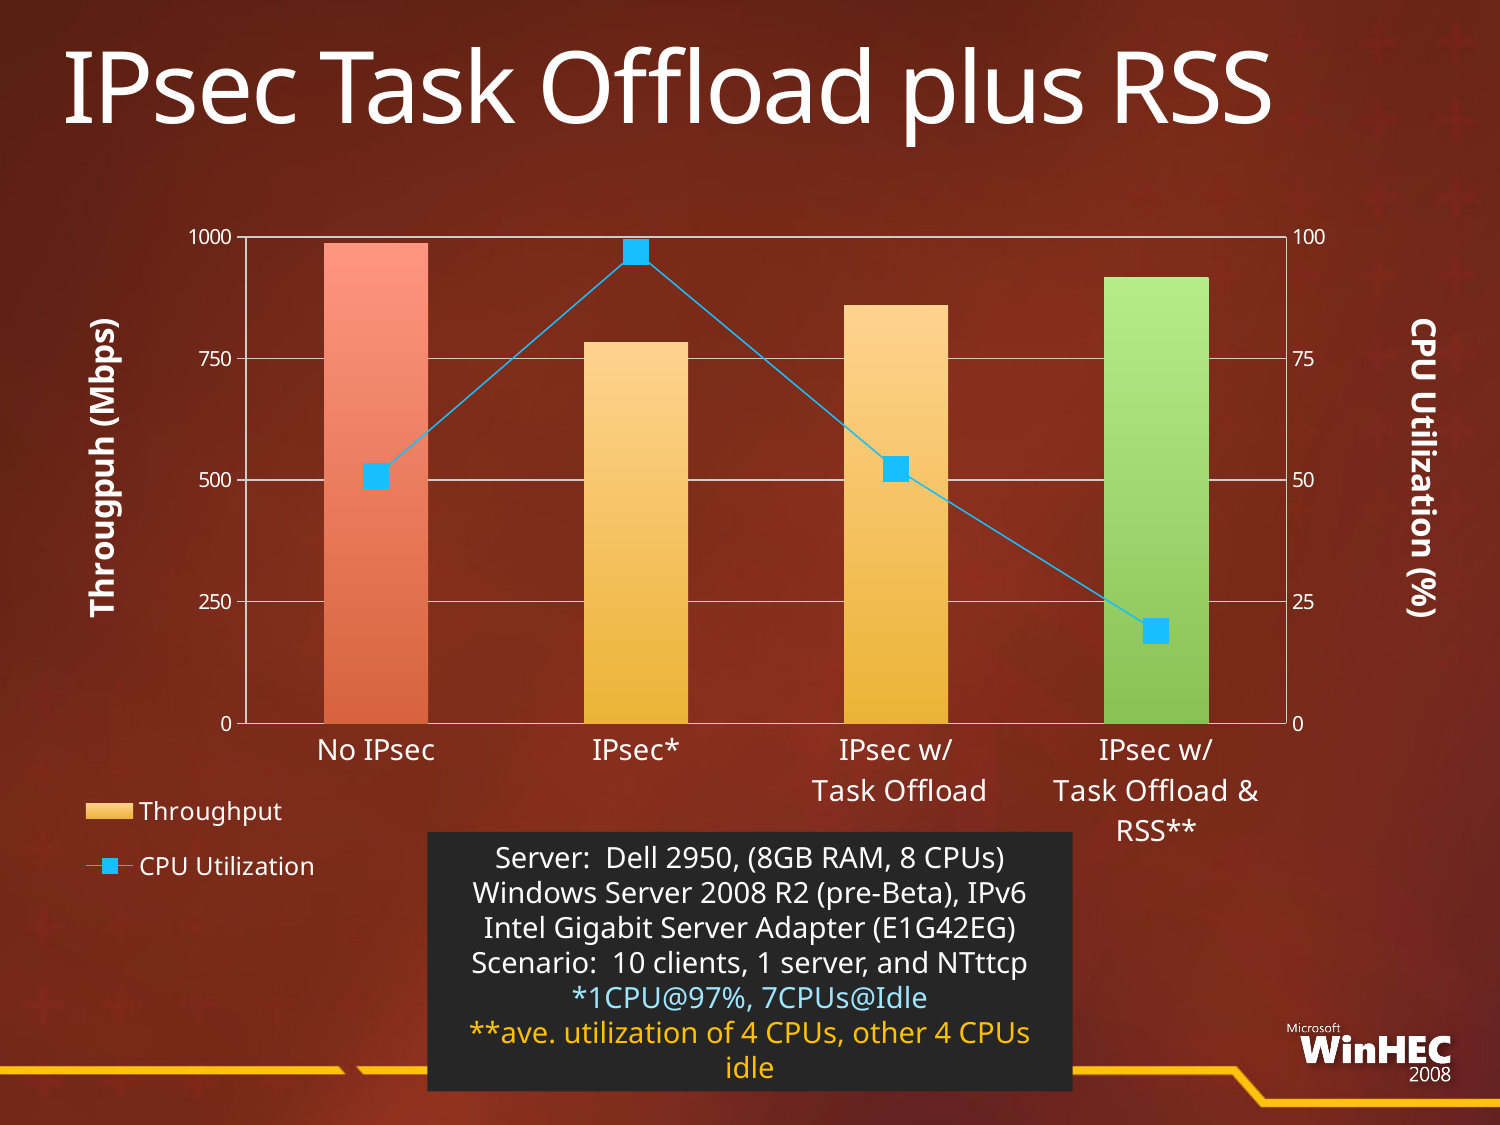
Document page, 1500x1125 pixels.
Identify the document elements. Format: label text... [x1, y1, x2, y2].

text_box Server: Dell 2950, (8GB RAM, 8 CPUs) Windows Server 2008 R2 (pre-Beta), IPv6 Intel Gigabit Server Adapter (E1G42EG) Scenario: 10 clients, 1 server, and NTttcp *1CPU@97%, 7CPUs@Idle **ave. utilization of 4 CPUs, other 4 CPUs idle [427, 914, 1073, 1092]
title IPsec Task Offload plus RSS [62, 37, 1438, 147]
chart [62, 201, 1479, 906]
picture [0, 0, 1500, 1125]
